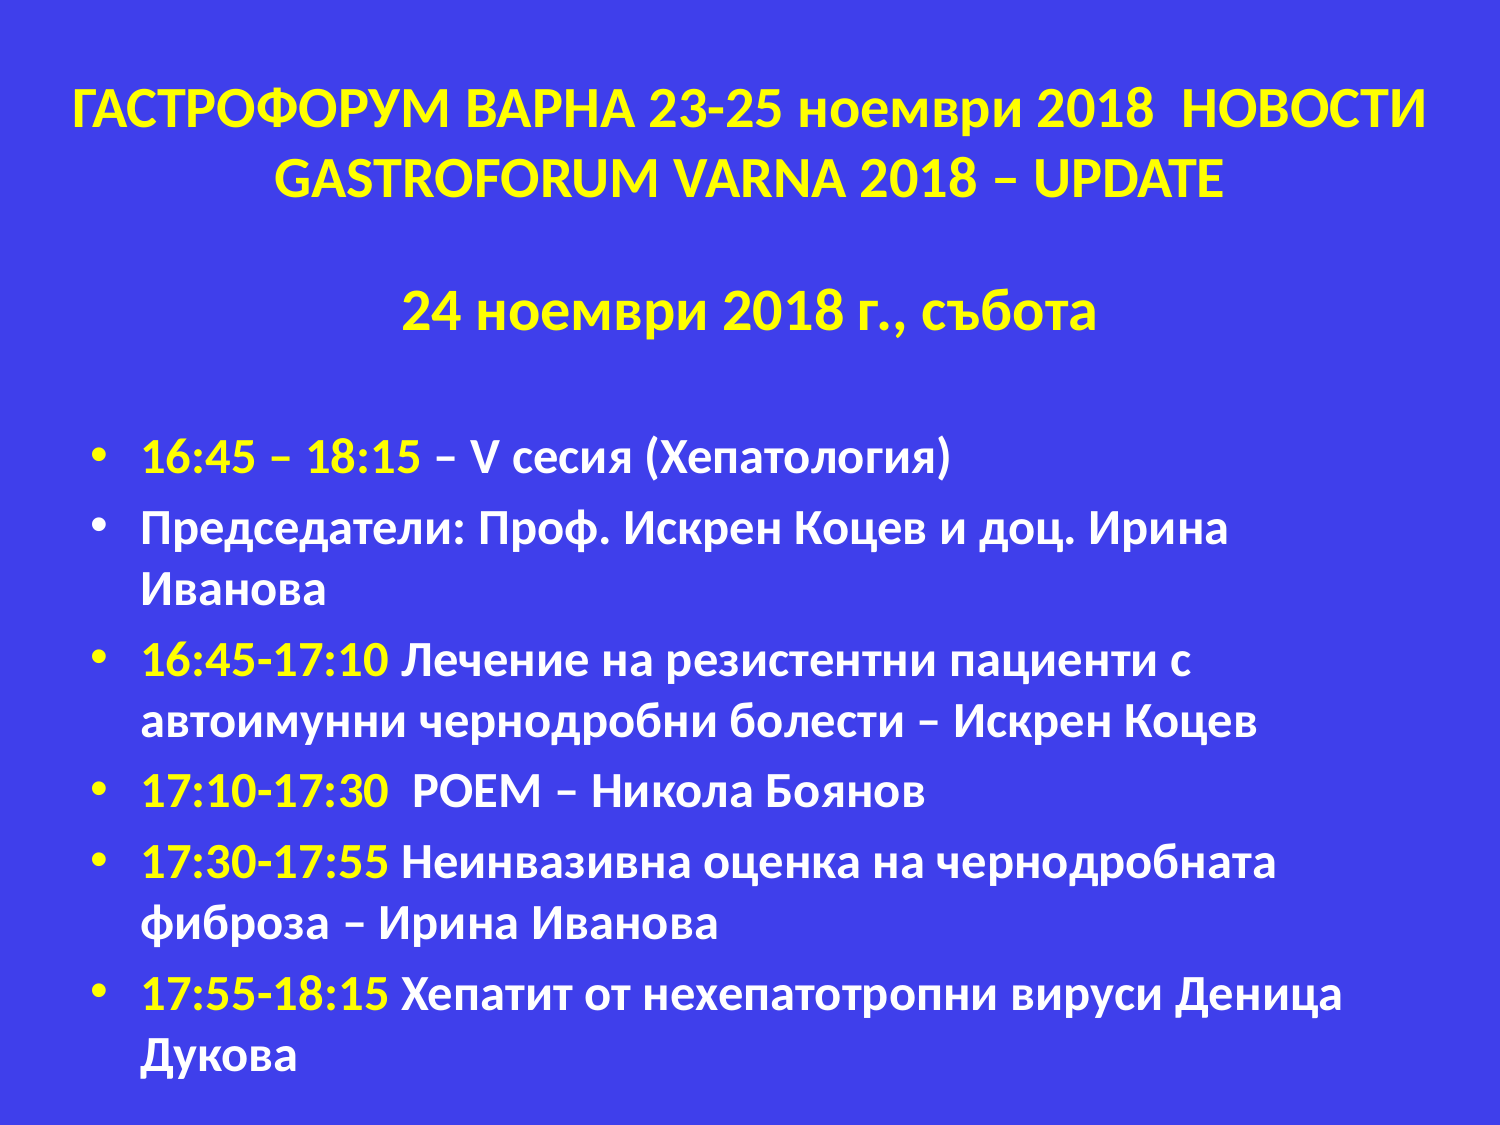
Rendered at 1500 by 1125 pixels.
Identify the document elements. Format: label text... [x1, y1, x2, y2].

title ГАСТРОФОРУМ ВАРНА 23-25 ноември 2018 НОВОСТИ GASTROFORUM VARNA 2018 – UPDATE [0, 45, 1500, 233]
list 24 ноември 2018 г., събота 16:45 – 18:15 – V сесия (Хепатология) Председатели: Проф. Искрен Коцев и доц. Ирина Иванова 16:45-17:10 Лечение на резистентни пациенти с автоимунни чернодробни болести – Искрен Коцев 17:10-17:30 РОЕМ – Никола Боянов 17:30-17:55 Неинвазивна оценка на чернодробната фиброза – Ирина Иванова 17:55-18:15 Хепатит от нехепатотропни вируси Деница Дукова [75, 262, 1425, 1100]
